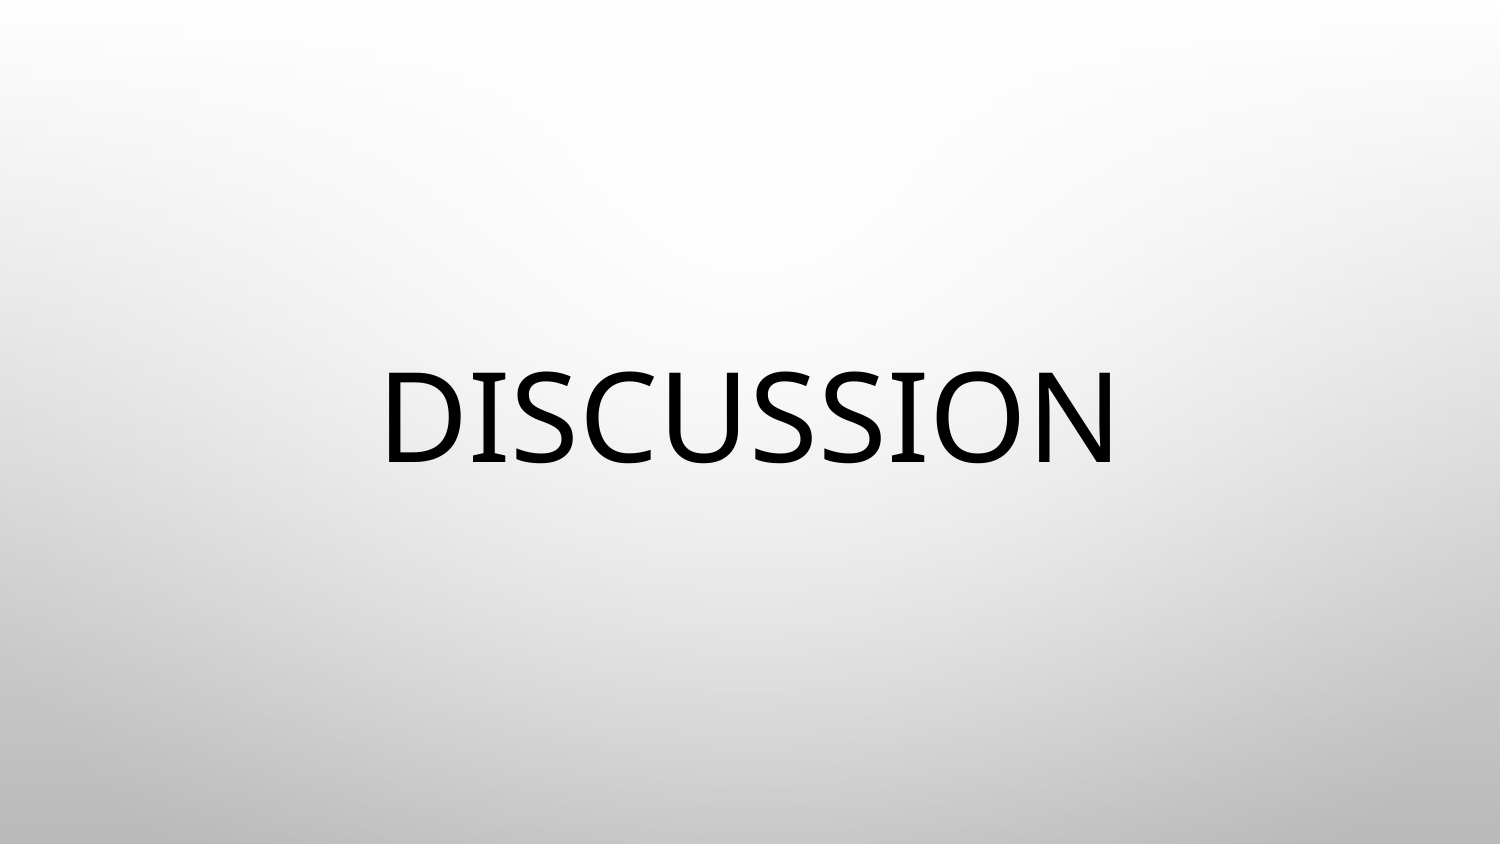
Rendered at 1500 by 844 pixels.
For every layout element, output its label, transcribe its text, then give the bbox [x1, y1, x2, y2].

picture [0, 0, 1500, 844]
title Discussion [51, 352, 1449, 491]
